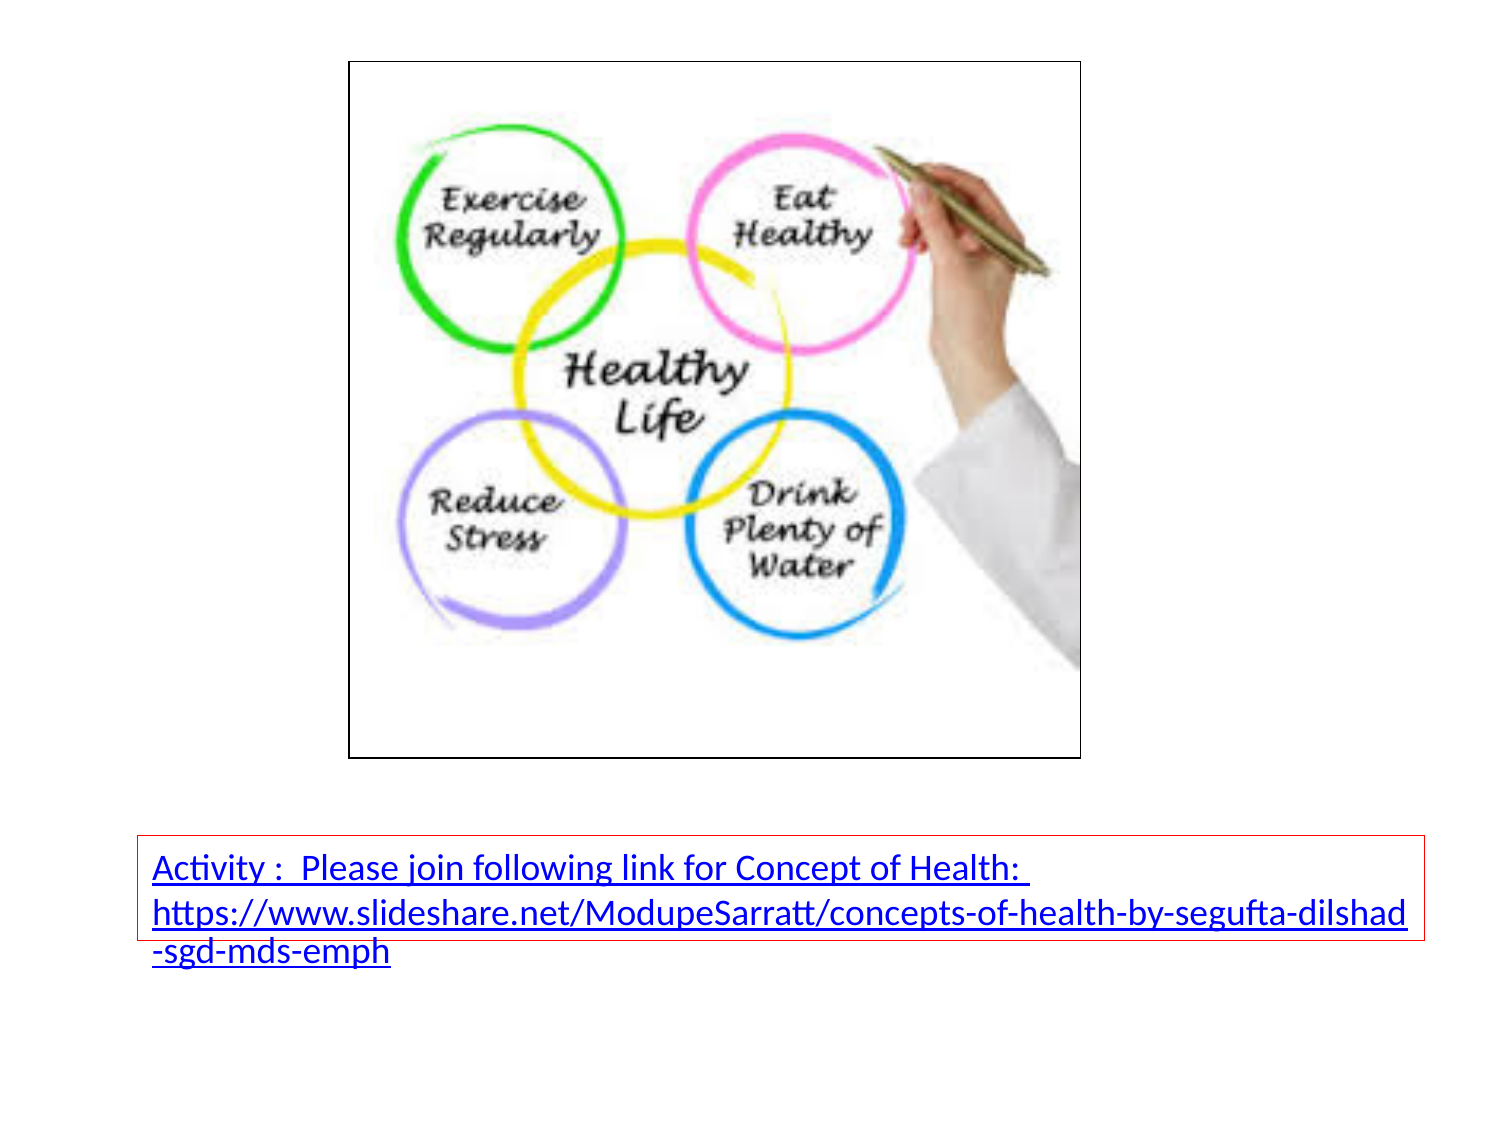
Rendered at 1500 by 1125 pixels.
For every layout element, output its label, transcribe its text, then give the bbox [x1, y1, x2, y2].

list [349, 62, 1080, 758]
text_box Activity : Please join following link for Concept of Health: https://www.slideshare.net/ModupeSarratt/concepts-of-health-by-segufta-dilshad-sgd-mds-emph [137, 835, 1425, 941]
